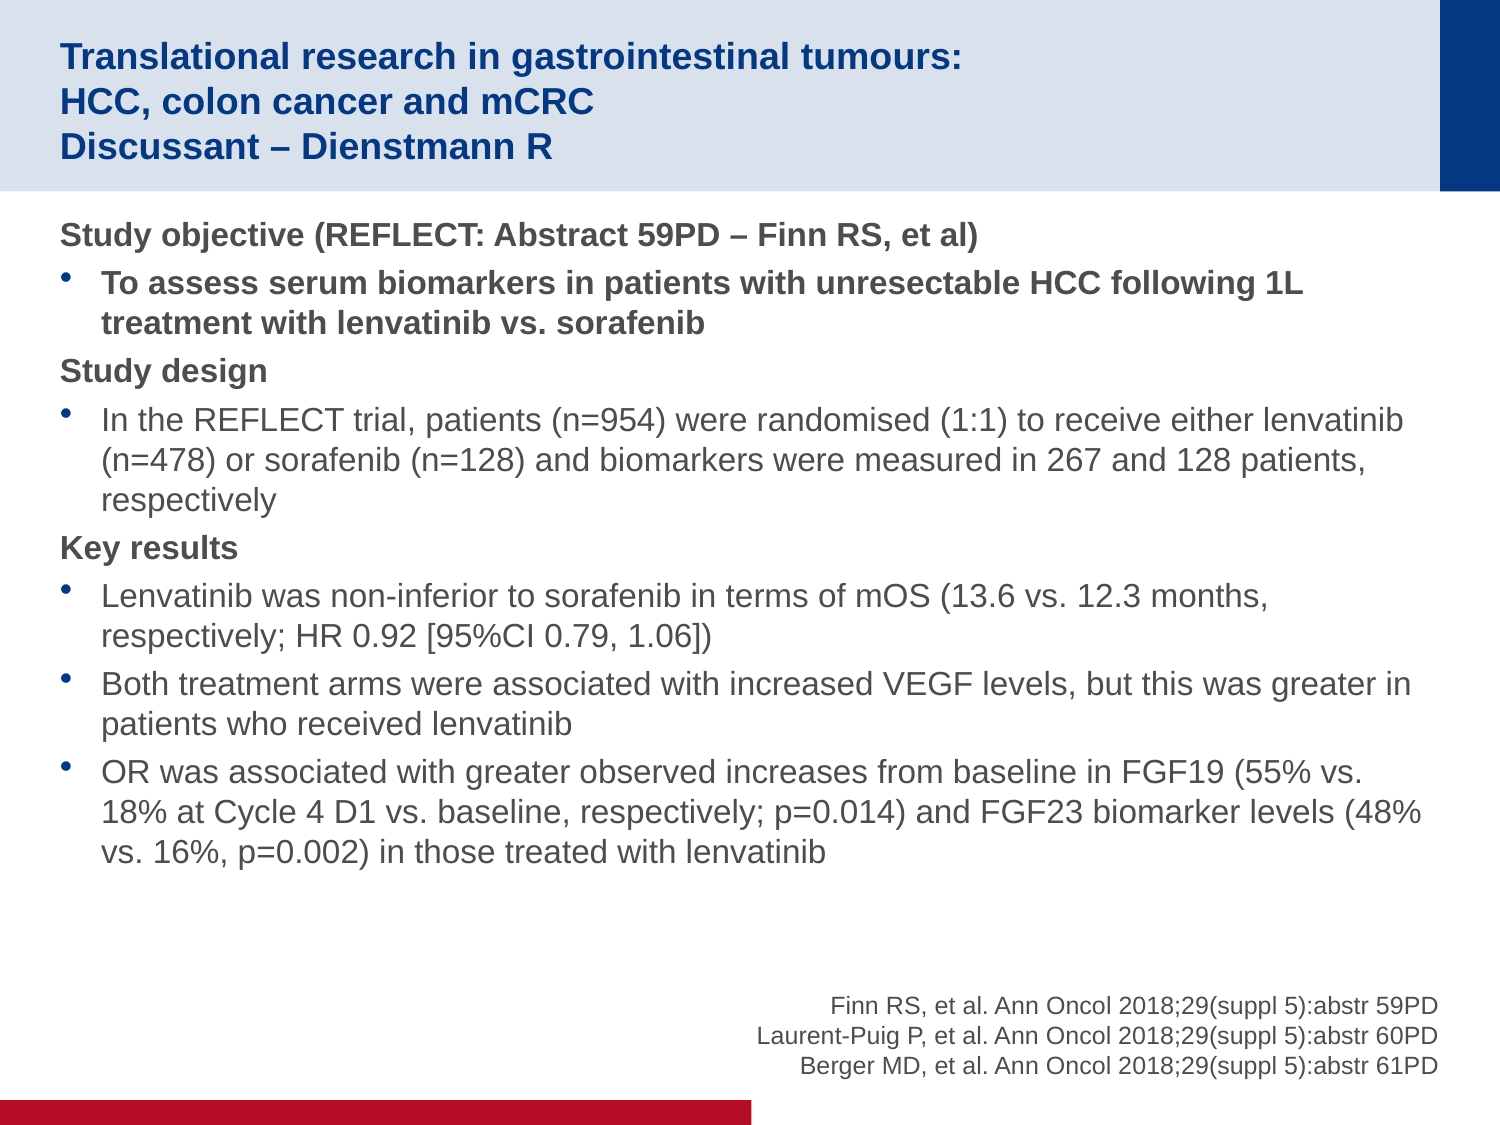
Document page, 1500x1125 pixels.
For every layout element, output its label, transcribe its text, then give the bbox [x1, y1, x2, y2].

title Translational research in gastrointestinal tumours: HCC, colon cancer and mCRC Discussant – Dienstmann R [59, 29, 1412, 162]
list Finn RS, et al. Ann Oncol 2018;29(suppl 5):abstr 59PD Laurent-Puig P, et al. Ann Oncol 2018;29(suppl 5):abstr 60PD Berger MD, et al. Ann Oncol 2018;29(suppl 5):abstr 61PD [747, 999, 1441, 1080]
list Study objective (REFLECT: Abstract 59PD – Finn RS, et al) To assess serum biomarkers in patients with unresectable HCC following 1L treatment with lenvatinib vs. sorafenib Study design In the REFLECT trial, patients (n=954) were randomised (1:1) to receive either lenvatinib (n=478) or sorafenib (n=128) and biomarkers were measured in 267 and 128 patients, respectively Key results Lenvatinib was non-inferior to sorafenib in terms of mOS (13.6 vs. 12.3 months, respectively; HR 0.92 [95%CI 0.79, 1.06]) Both treatment arms were associated with increased VEGF levels, but this was greater in patients who received lenvatinib OR was associated with greater observed increases from baseline in FGF19 (55% vs. 18% at Cycle 4 D1 vs. baseline, respectively; p=0.014) and FGF23 biomarker levels (48% vs. 16%, p=0.002) in those treated with lenvatinib [59, 205, 1441, 985]
